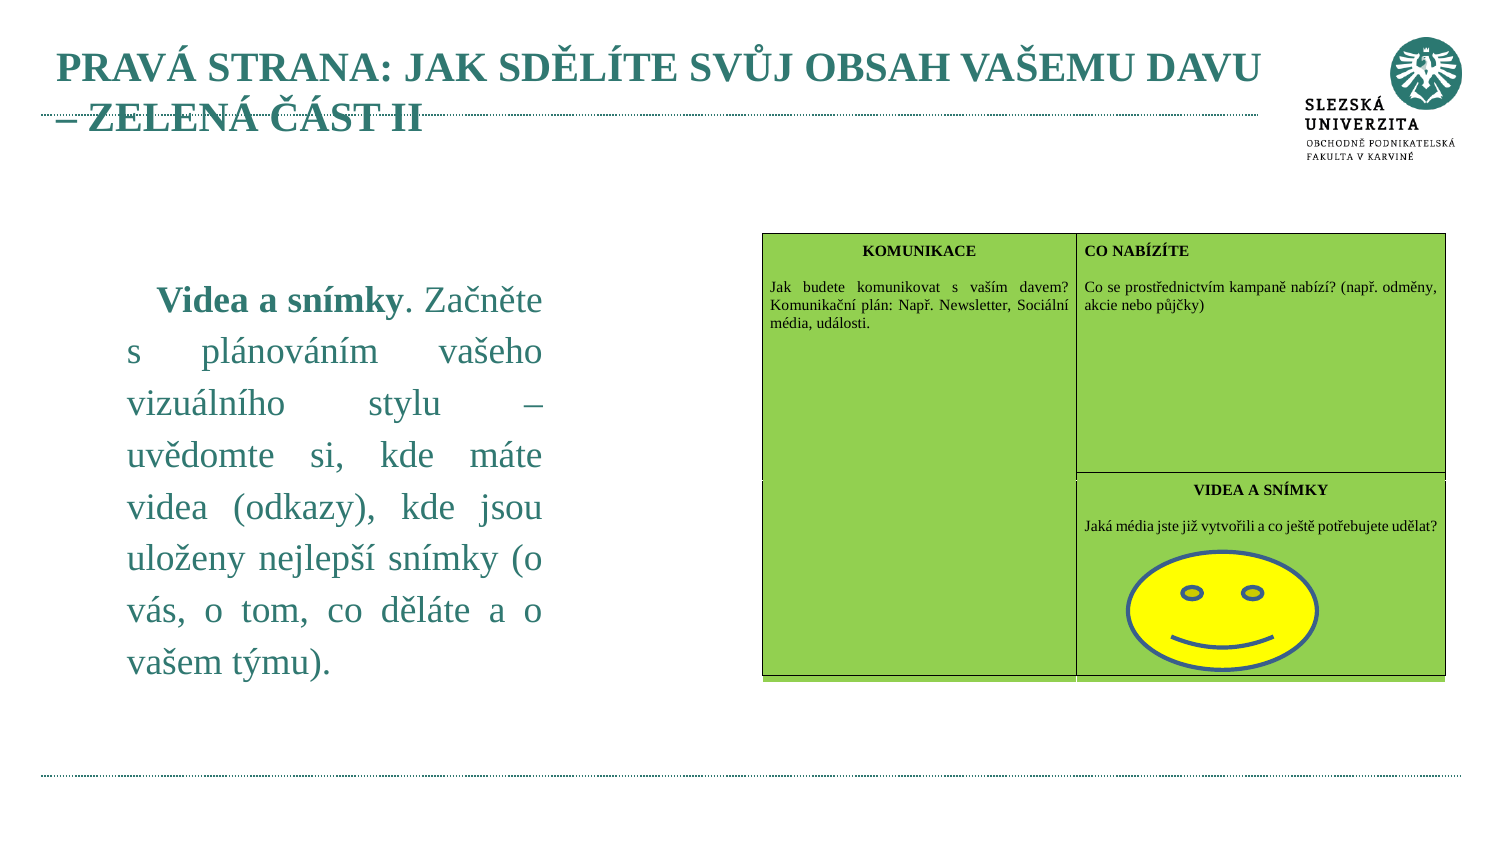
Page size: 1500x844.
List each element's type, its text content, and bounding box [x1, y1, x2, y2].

text_box Videa a snímky. Začněte s plánováním vašeho vizuálního stylu – uvědomte si, kde máte videa (odkazy), kde jsou uloženy nejlepší snímky (o vás, o tom, co děláte a o vašem týmu). [112, 260, 558, 690]
picture [1305, 37, 1462, 160]
title Pravá strana: Jak sdělíte svůj obsah vašemu davu – zelená část II [41, 32, 1306, 116]
picture [761, 232, 1448, 718]
